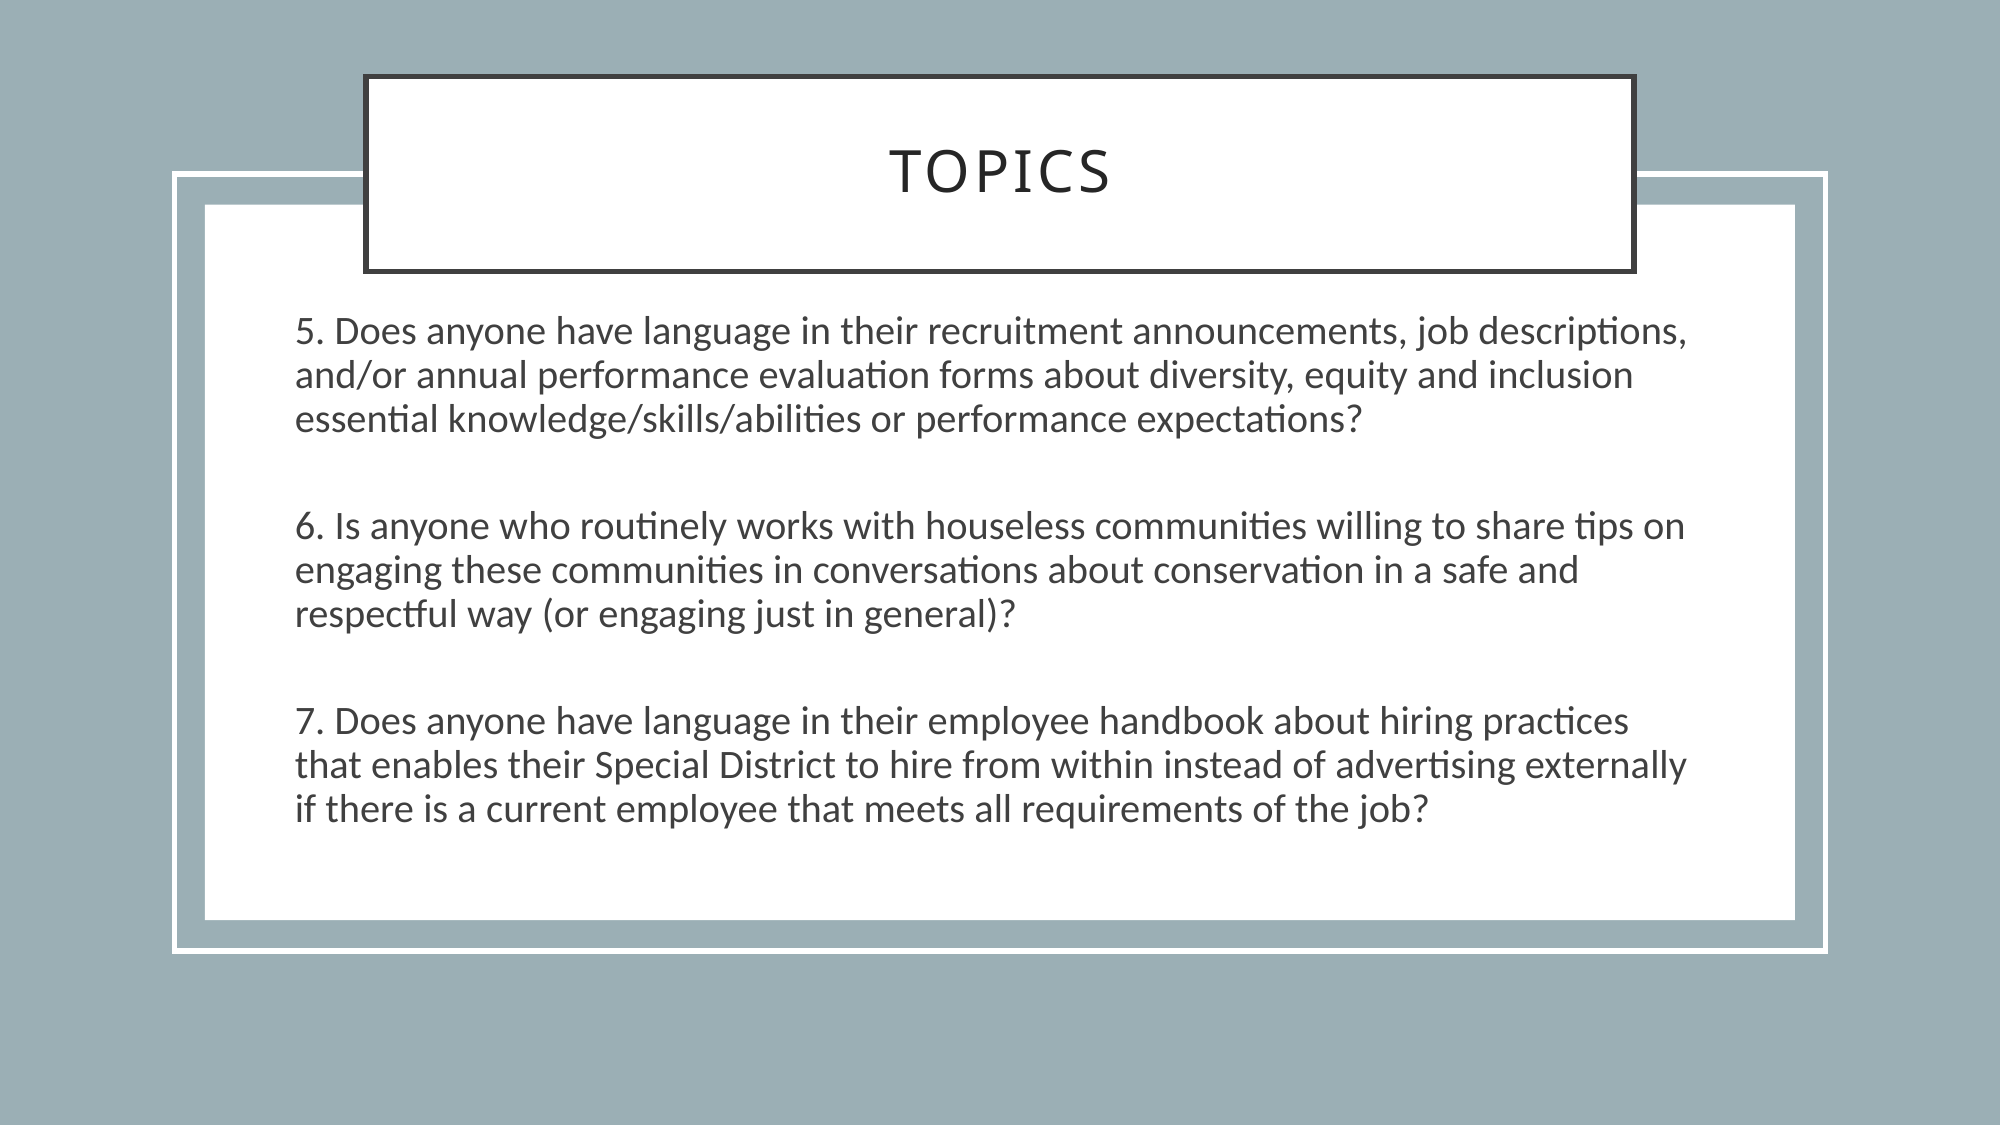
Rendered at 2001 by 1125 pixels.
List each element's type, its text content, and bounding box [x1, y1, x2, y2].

title Topics [363, 74, 1637, 274]
text_box [0, 0, 2000, 1125]
list 5. Does anyone have language in their recruitment announcements, job descriptions, and/or annual performance evaluation forms about diversity, equity and inclusion essential knowledge/skills/abilities or performance expectations? 6. Is anyone who routinely works with houseless communities willing to share tips on engaging these communities in conversations about conservation in a safe and respectful way (or engaging just in general)? 7. Does anyone have language in their employee handbook about hiring practices that enables their Special District to hire from within instead of advertising externally if there is a current employee that meets all requirements of the job? [279, 302, 1721, 849]
text_box [173, 173, 1827, 952]
